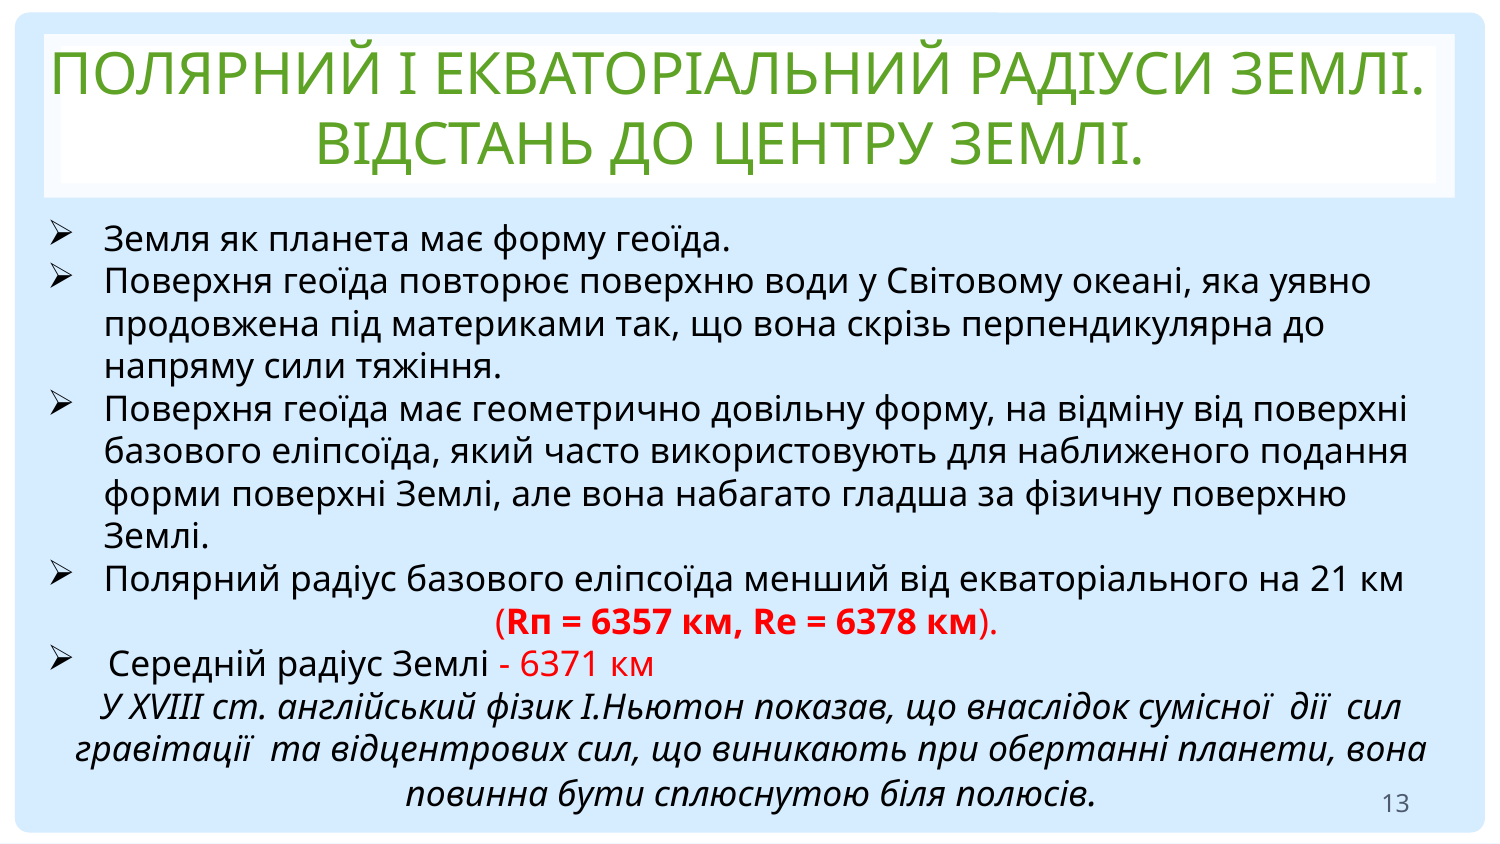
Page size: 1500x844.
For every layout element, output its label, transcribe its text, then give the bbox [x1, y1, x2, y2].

slide_number 13 [1074, 782, 1425, 827]
title Полярний і екваторіальний радіуси Землі. Відстань до центру Землі. [32, 42, 1444, 170]
text_box Земля як планета має форму геоїда. Поверхня геоїда повторює поверхню води у Світовому океані, яка уявно продовжена під материками так, що вона скрізь перпендикулярна до напряму сили тяжіння. Поверхня геоїда має геометрично довільну форму, на відміну від поверхні базового еліпсоїда, який часто використовують для наближеного подання форми поверхні Землі, але вона набагато гладша за фізичну поверхню Землі. Полярний радіус базового еліпсоїда менший від екваторіального на 21 км (Rп = 6357 км, Rе = 6378 км). Середній радіус Землі - 6371 км У ХVІІІ ст. англійський фізик І.Ньютон показав, що внаслідок сумісної дії сил гравітації та відцентрових сил, що виникають при обертанні планети, вона повинна бути сплюснутою біля полюсів. [32, 208, 1471, 822]
